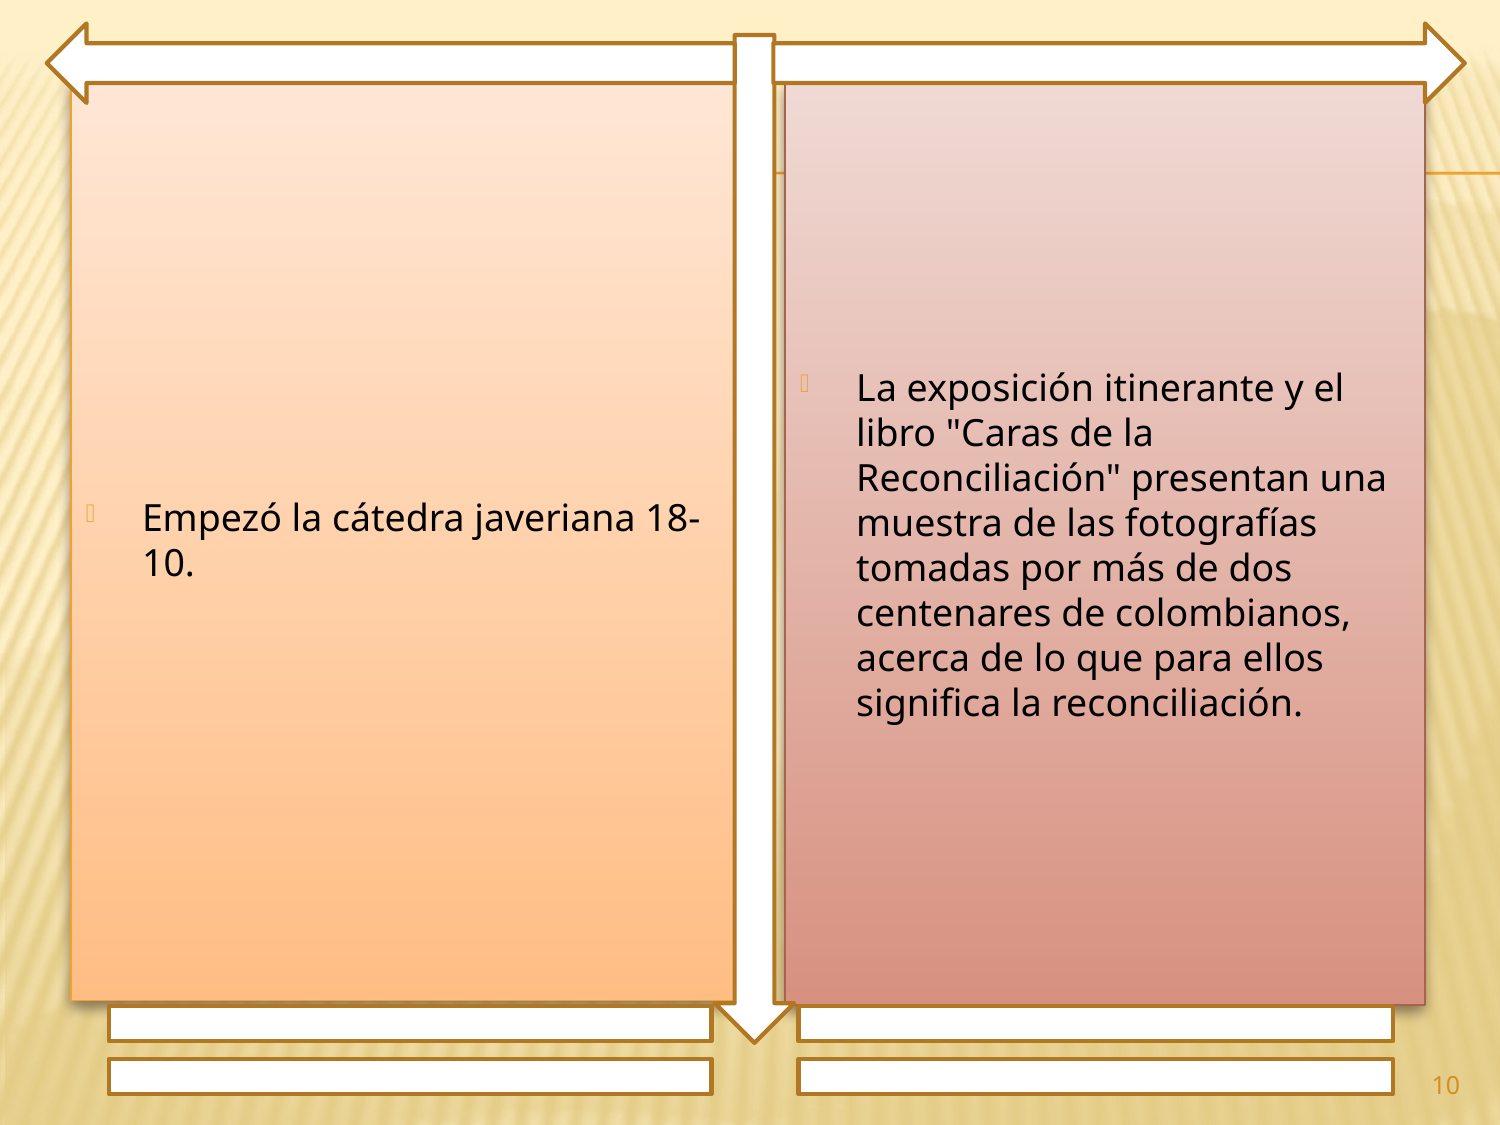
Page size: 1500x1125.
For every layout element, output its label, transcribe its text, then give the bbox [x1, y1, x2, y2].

text_box [796, 1057, 1395, 1096]
text_box [796, 1004, 1395, 1043]
list Empezó la cátedra javeriana 18-10. [70, 86, 732, 1001]
list La exposición itinerante y el libro "Caras de la Reconciliación" presentan una muestra de las fotografías tomadas por más de dos centenares de colombianos, acerca de lo que para ellos significa la reconciliación. [784, 86, 1426, 1006]
text_box [107, 1004, 714, 1043]
text_box [712, 32, 797, 1046]
text_box [771, 21, 1467, 105]
text_box [44, 21, 737, 105]
slide_number 10 [1350, 1062, 1475, 1103]
text_box [107, 1057, 714, 1096]
